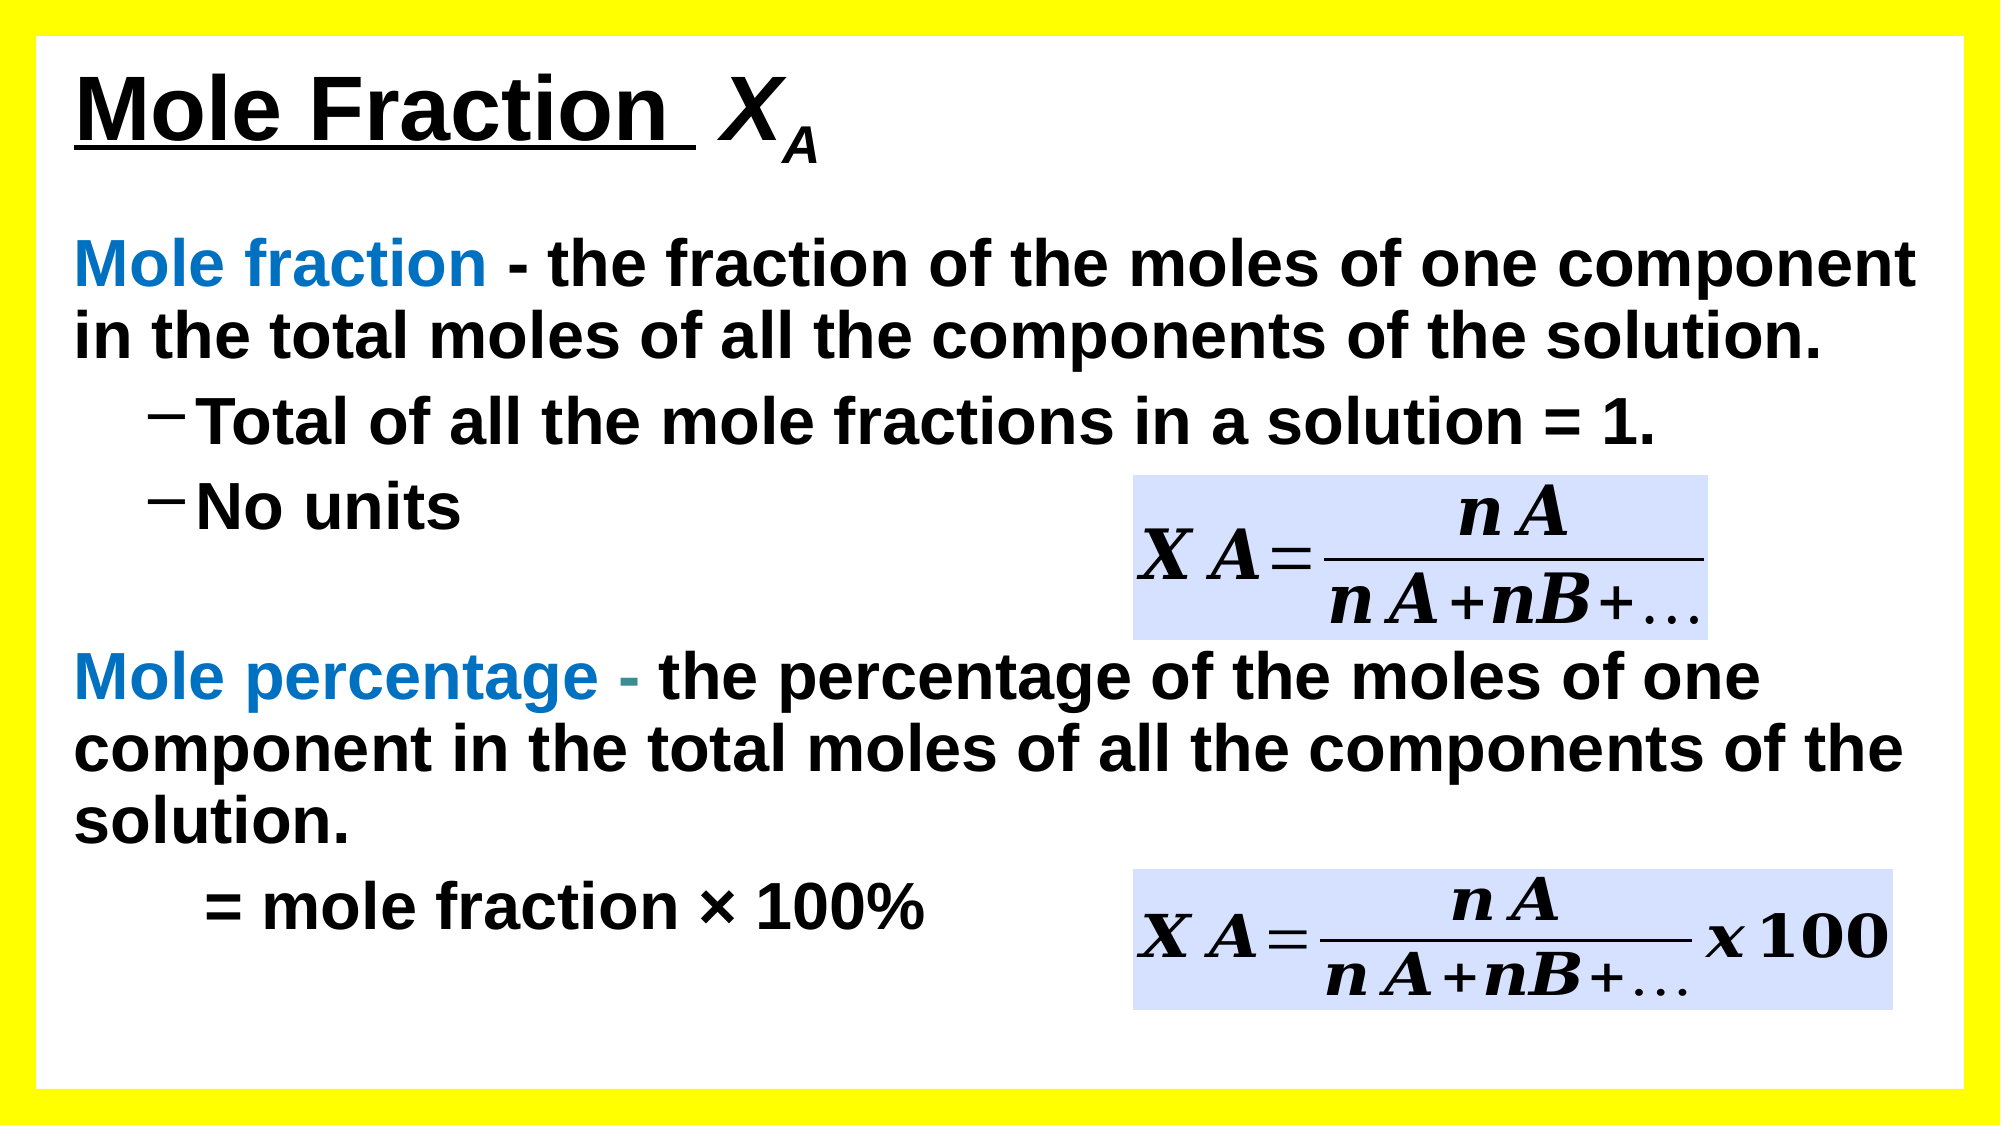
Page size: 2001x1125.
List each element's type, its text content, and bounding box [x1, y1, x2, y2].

list Mole fraction - the fraction of the moles of one component in the total moles of all the components of the solution. Total of all the mole fractions in a solution = 1. No units Mole percentage - the percentage of the moles of one component in the total moles of all the components of the solution. = mole fraction × 100% [58, 221, 1962, 1010]
text_box Mole Fraction XA [59, 36, 1629, 186]
text_box [0, 0, 2000, 1125]
